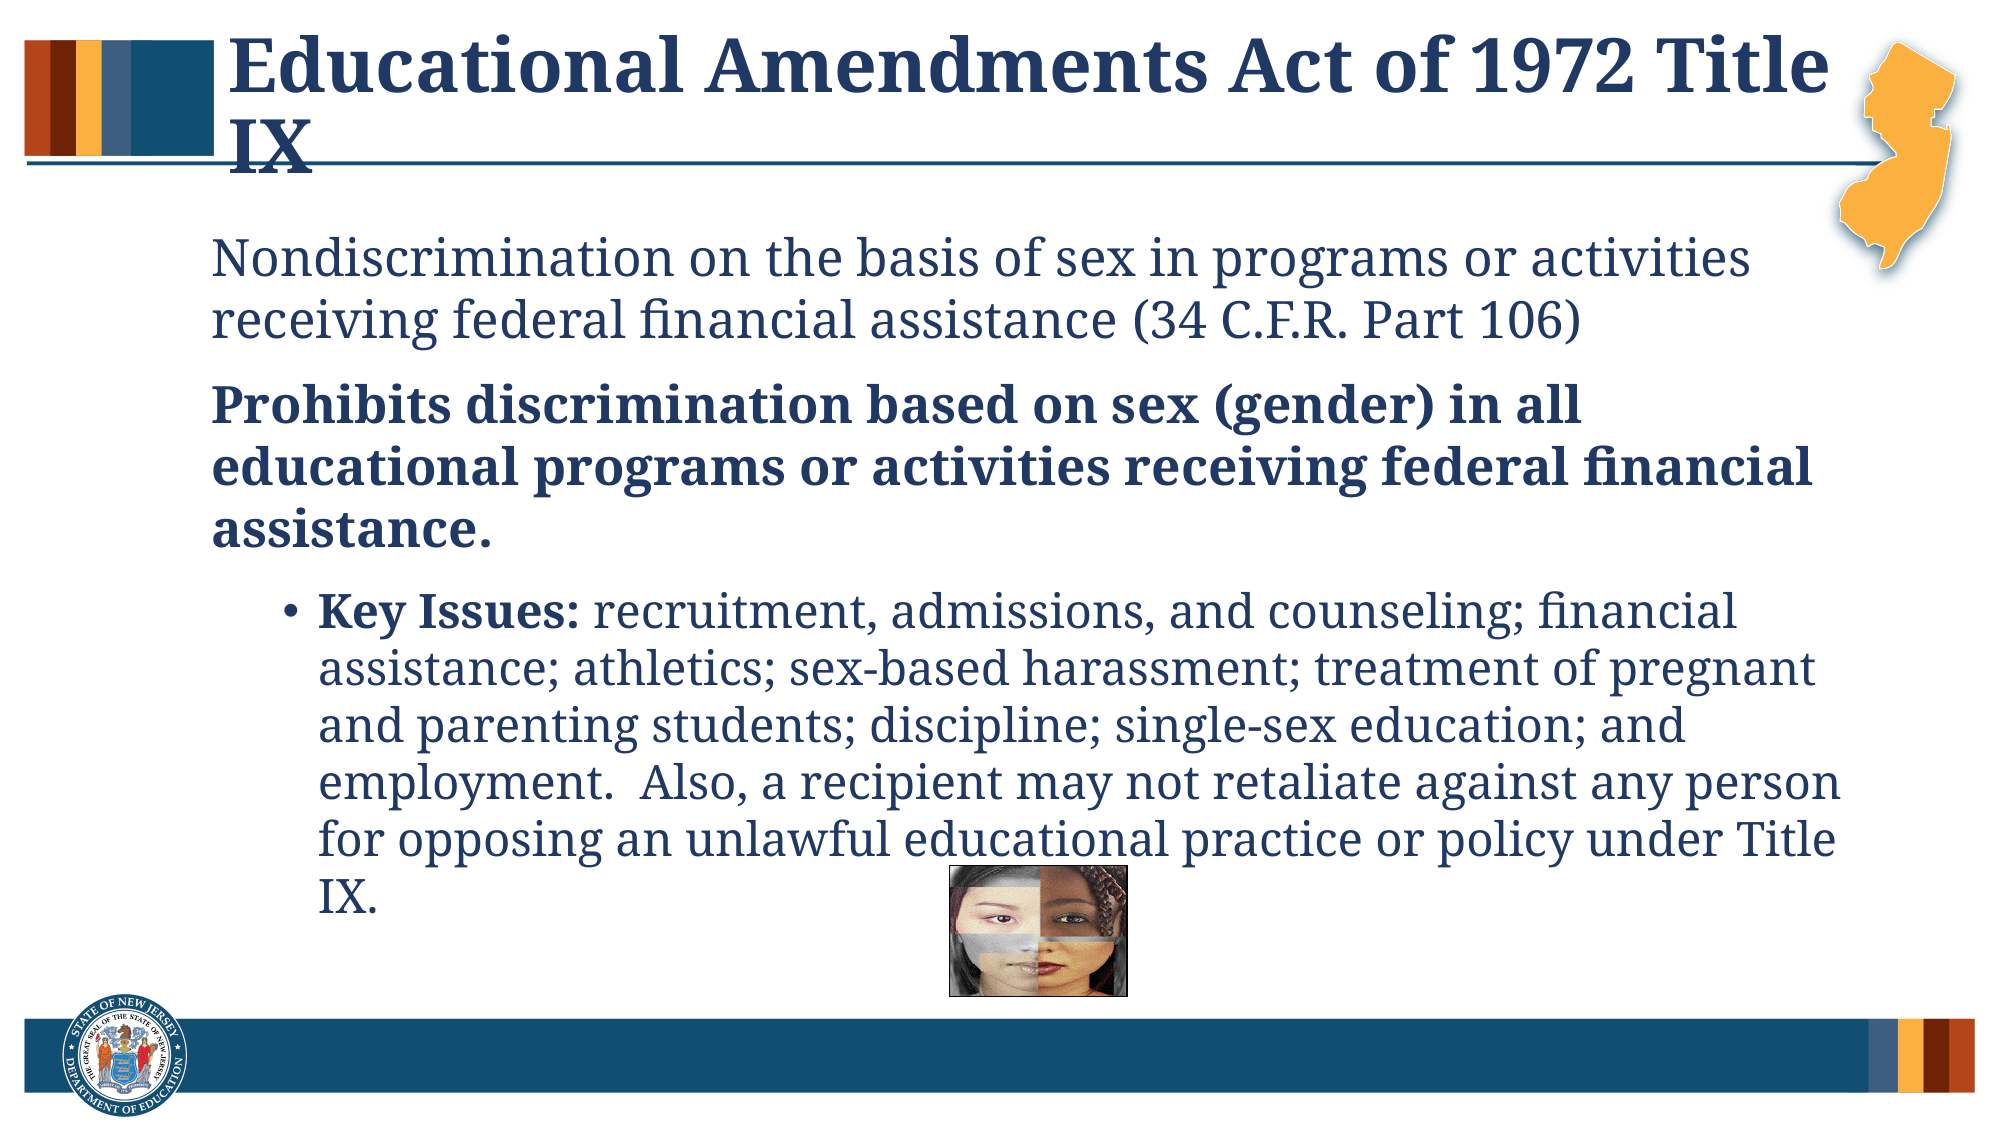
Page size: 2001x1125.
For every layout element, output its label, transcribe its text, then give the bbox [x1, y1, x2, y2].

list Nondiscrimination on the basis of sex in programs or activities receiving federal financial assistance (34 C.F.R. Part 106) Prohibits discrimination based on sex (gender) in all educational programs or activities receiving federal financial assistance. Key Issues: recruitment, admissions, and counseling; financial assistance; athletics; sex-based harassment; treatment of pregnant and parenting students; discipline; single-sex education; and employment. Also, a recipient may not retaliate against any person for opposing an unlawful educational practice or policy under Title IX. [196, 217, 2000, 935]
picture [1895, 26, 1976, 217]
picture [24, 26, 213, 295]
title Educational Amendments Act of 1972 Title IX [213, 0, 1895, 217]
picture [24, 865, 1975, 1119]
